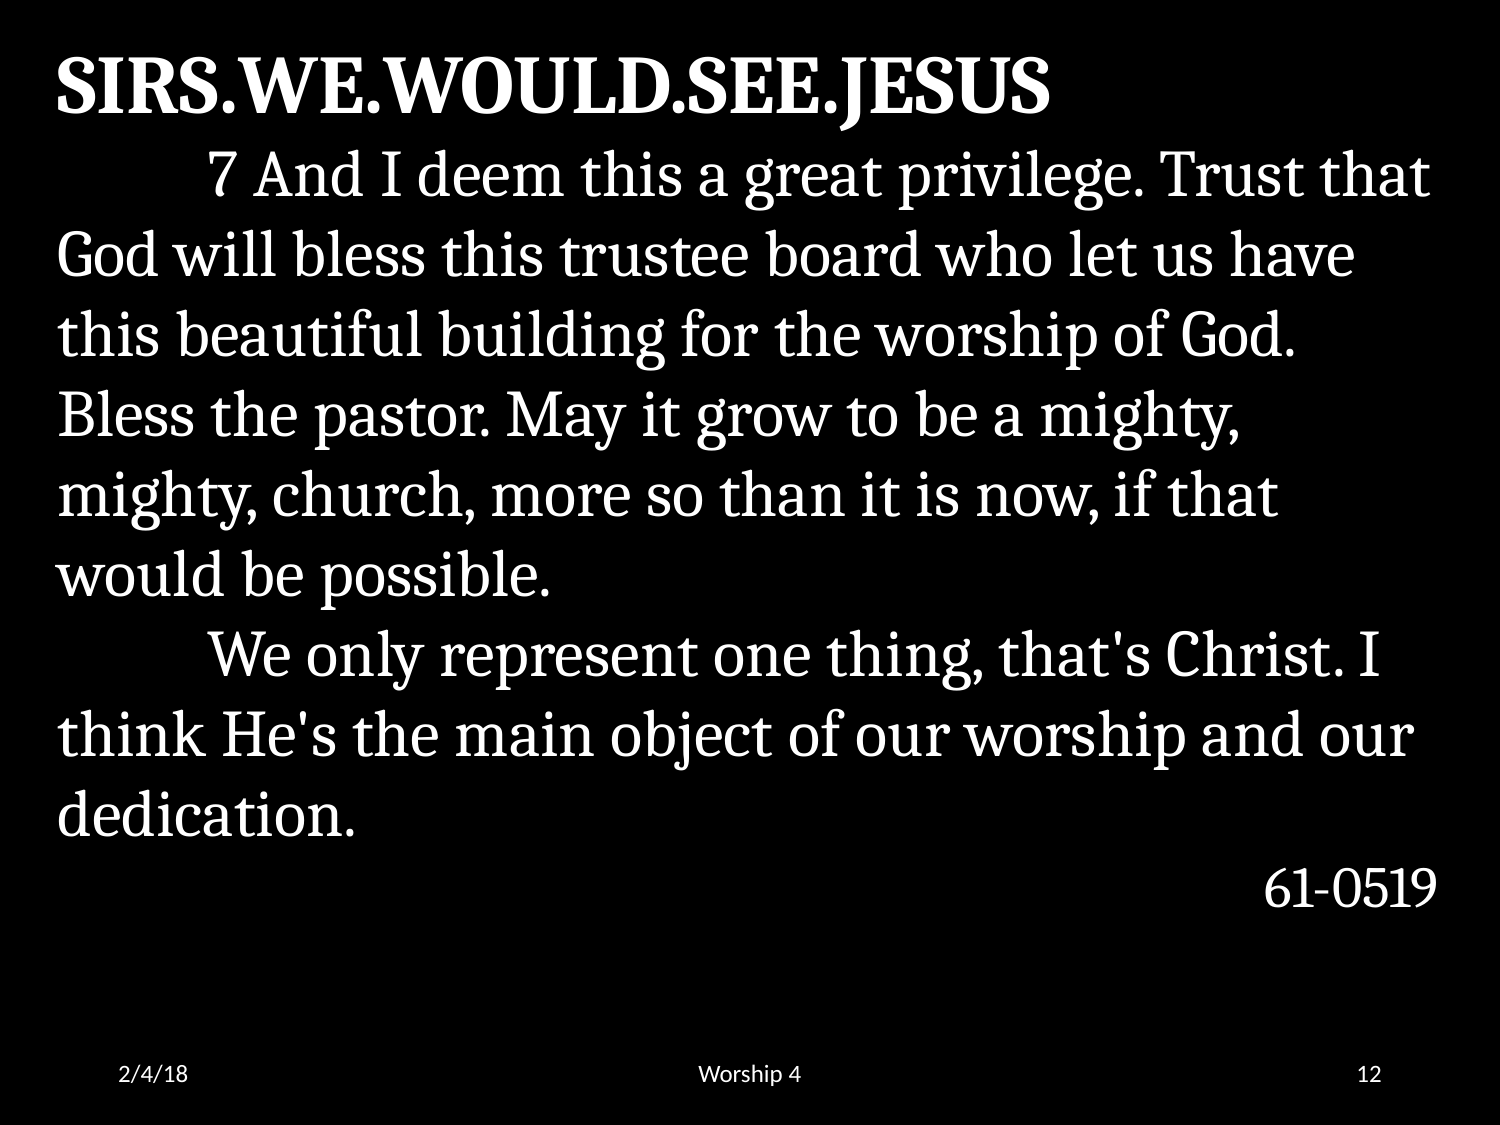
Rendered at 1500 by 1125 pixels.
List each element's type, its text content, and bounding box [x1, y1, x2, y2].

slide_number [103, 1042, 441, 1103]
text_box SIRS.WE.WOULD.SEE.JESUS 7 And I deem this a great privilege. Trust that God will bless this trustee board who let us have this beautiful building for the worship of God. Bless the pastor. May it grow to be a mighty, mighty, church, more so than it is now, if that would be possible. We only represent one thing, that's Christ. I think He's the main object of our worship and our dedication. 61-0519 [42, 22, 1454, 927]
slide_number 12 [1059, 1042, 1397, 1103]
footer Worship 4 [496, 1042, 1004, 1103]
